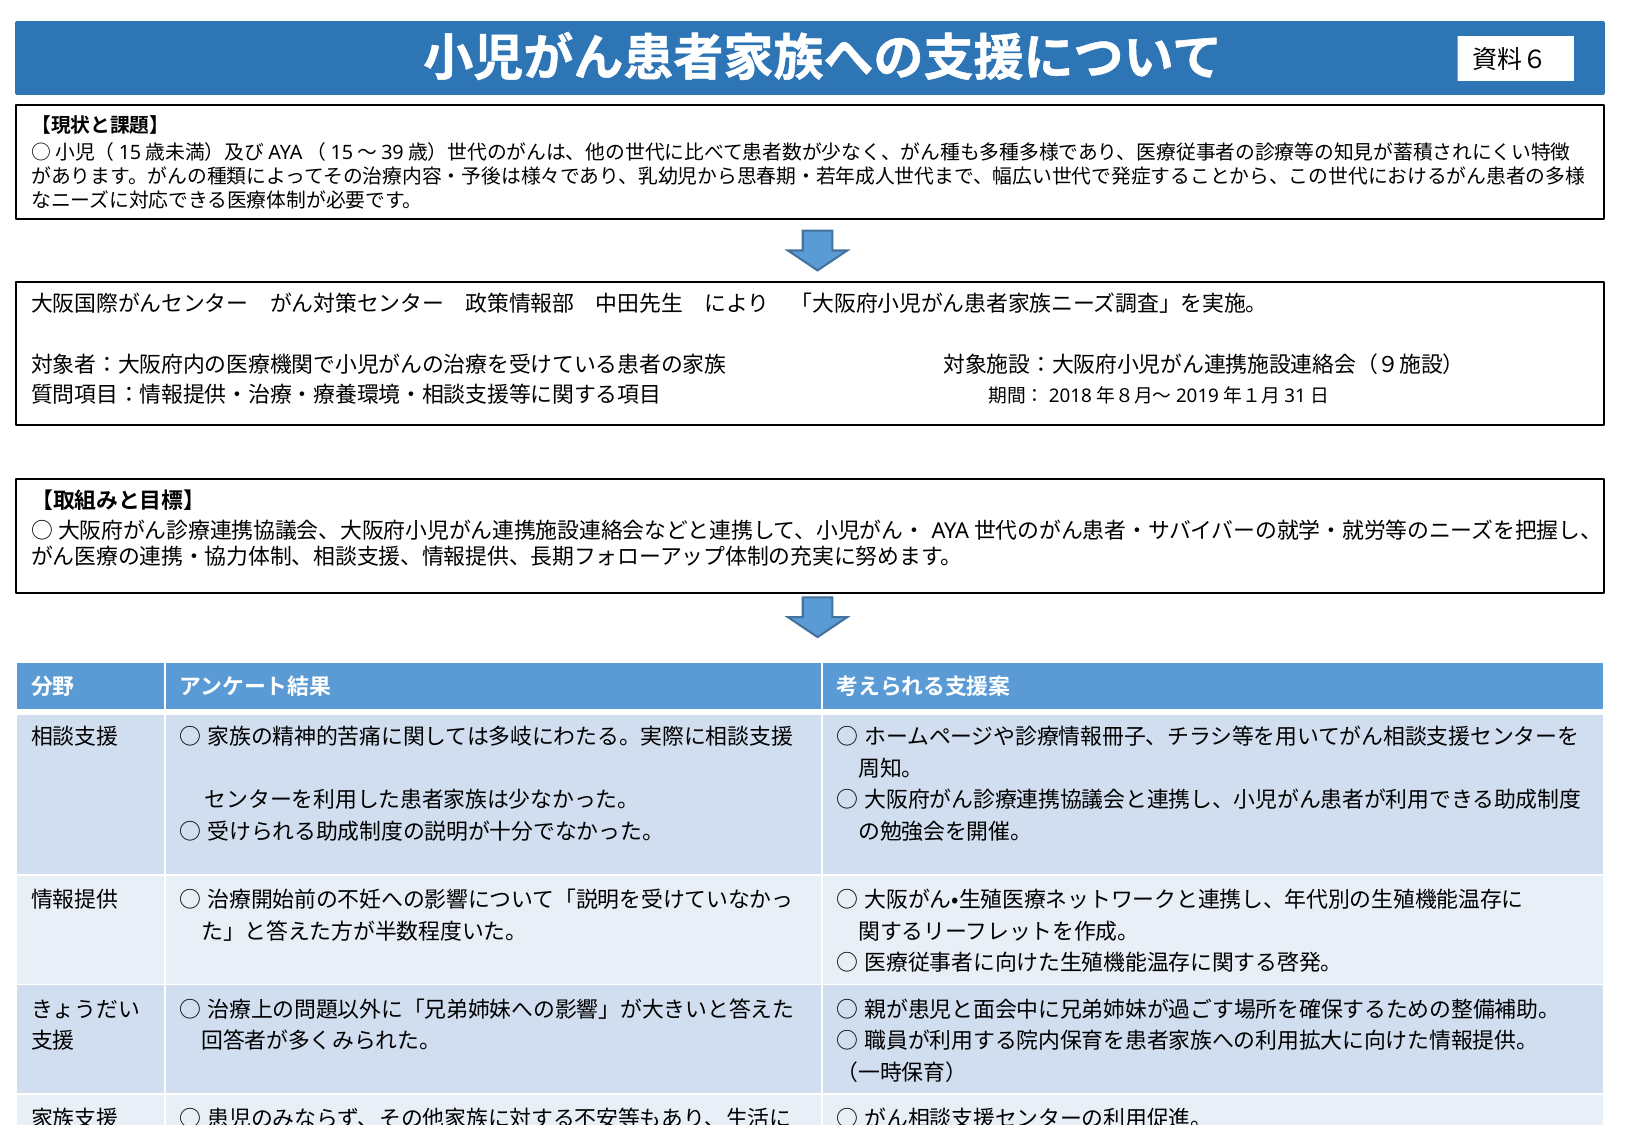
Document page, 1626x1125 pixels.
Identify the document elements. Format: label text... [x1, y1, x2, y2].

table_header アンケート結果 [166, 663, 821, 709]
table_cell ○親が患児と面会中に兄弟姉妹が過ごす場所を確保するための整備補助。 ○職員が利用する院内保育を患者家族への利用拡大に向けた情報提供。 （一時保育） [823, 985, 1603, 1093]
table_header 考えられる支援案 [823, 663, 1603, 709]
table_cell ○治療開始前の不妊への影響について「説明を受けていなかっ た」と答えた方が半数程度いた。 [166, 876, 821, 984]
table_cell きょうだい支援 [17, 985, 164, 1093]
text_box 大阪国際がんセンター がん対策センター 政策情報部 中田先生 により 「大阪府小児がん患者家族ニーズ調査」を実施。 対象者：大阪府内の医療機関で小児がんの治療を受けている患者の家族 対象施設：大阪府小児がん連携施設連絡会（９施設） 質問項目：情報提供・治療・療養環境・相談支援等に関する項目 期間：2018年８月～2019年１月31日 [16, 282, 1604, 425]
table_cell ○患児のみならず、その他家族に対する不安等もあり、生活に 影響が出たと答えた方が半数程度おり、家族への支援も求め られる。 [166, 1095, 821, 1125]
table_cell 情報提供 [17, 876, 164, 984]
title 小児がん患者家族への支援について [16, 22, 1604, 94]
text_box 【現状と課題】 ○小児（15歳未満）及びAYA（15～39歳）世代のがんは、他の世代に比べて患者数が少なく、がん種も多種多様であり、医療従事者の診療等の知見が蓄積されにくい特徴があります。がんの種類によってその治療内容・予後は様々であり、乳幼児から思春期・若年成人世代まで、幅広い世代で発症することから、この世代におけるがん患者の多様なニーズに対応できる医療体制が必要です。 [16, 105, 1604, 219]
text_box [784, 229, 851, 272]
table_header 分野 [17, 663, 164, 709]
table_cell 相談支援 [17, 715, 164, 874]
table_cell ○ホームページや診療情報冊子、チラシ等を用いてがん相談支援センターを 周知。 ○大阪府がん診療連携協議会と連携し、小児がん患者が利用できる助成制度 の勉強会を開催。 [823, 715, 1603, 874]
table_cell ○家族の精神的苦痛に関しては多岐にわたる。実際に相談支援 センターを利用した患者家族は少なかった。 ○受けられる助成制度の説明が十分でなかった。 [166, 715, 821, 874]
text_box 【取組みと目標】 ○大阪府がん診療連携協議会、大阪府小児がん連携施設連絡会などと連携して、小児がん・AYA世代のがん患者・サバイバーの就学・就労等のニーズを把握し、がん医療の連携・協力体制、相談支援、情報提供、長期フォローアップ体制の充実に努めます。 [16, 478, 1604, 593]
table_cell ○治療上の問題以外に「兄弟姉妹への影響」が大きいと答えた 回答者が多くみられた。 [166, 985, 821, 1093]
text_box 資料６ [1457, 36, 1574, 81]
table_cell ○大阪がん・生殖医療ネットワークと連携し、年代別の生殖機能温存に 関するリーフレットを作成。 ○医療従事者に向けた生殖機能温存に関する啓発。 [823, 876, 1603, 984]
table_cell 家族支援 [17, 1095, 164, 1125]
table_cell ○がん相談支援センターの利用促進。 ○病院内で付き添い家族が使用する施設の設備補助。（シャワー、休憩ス ペース等） [823, 1095, 1603, 1125]
text_box [784, 596, 851, 639]
